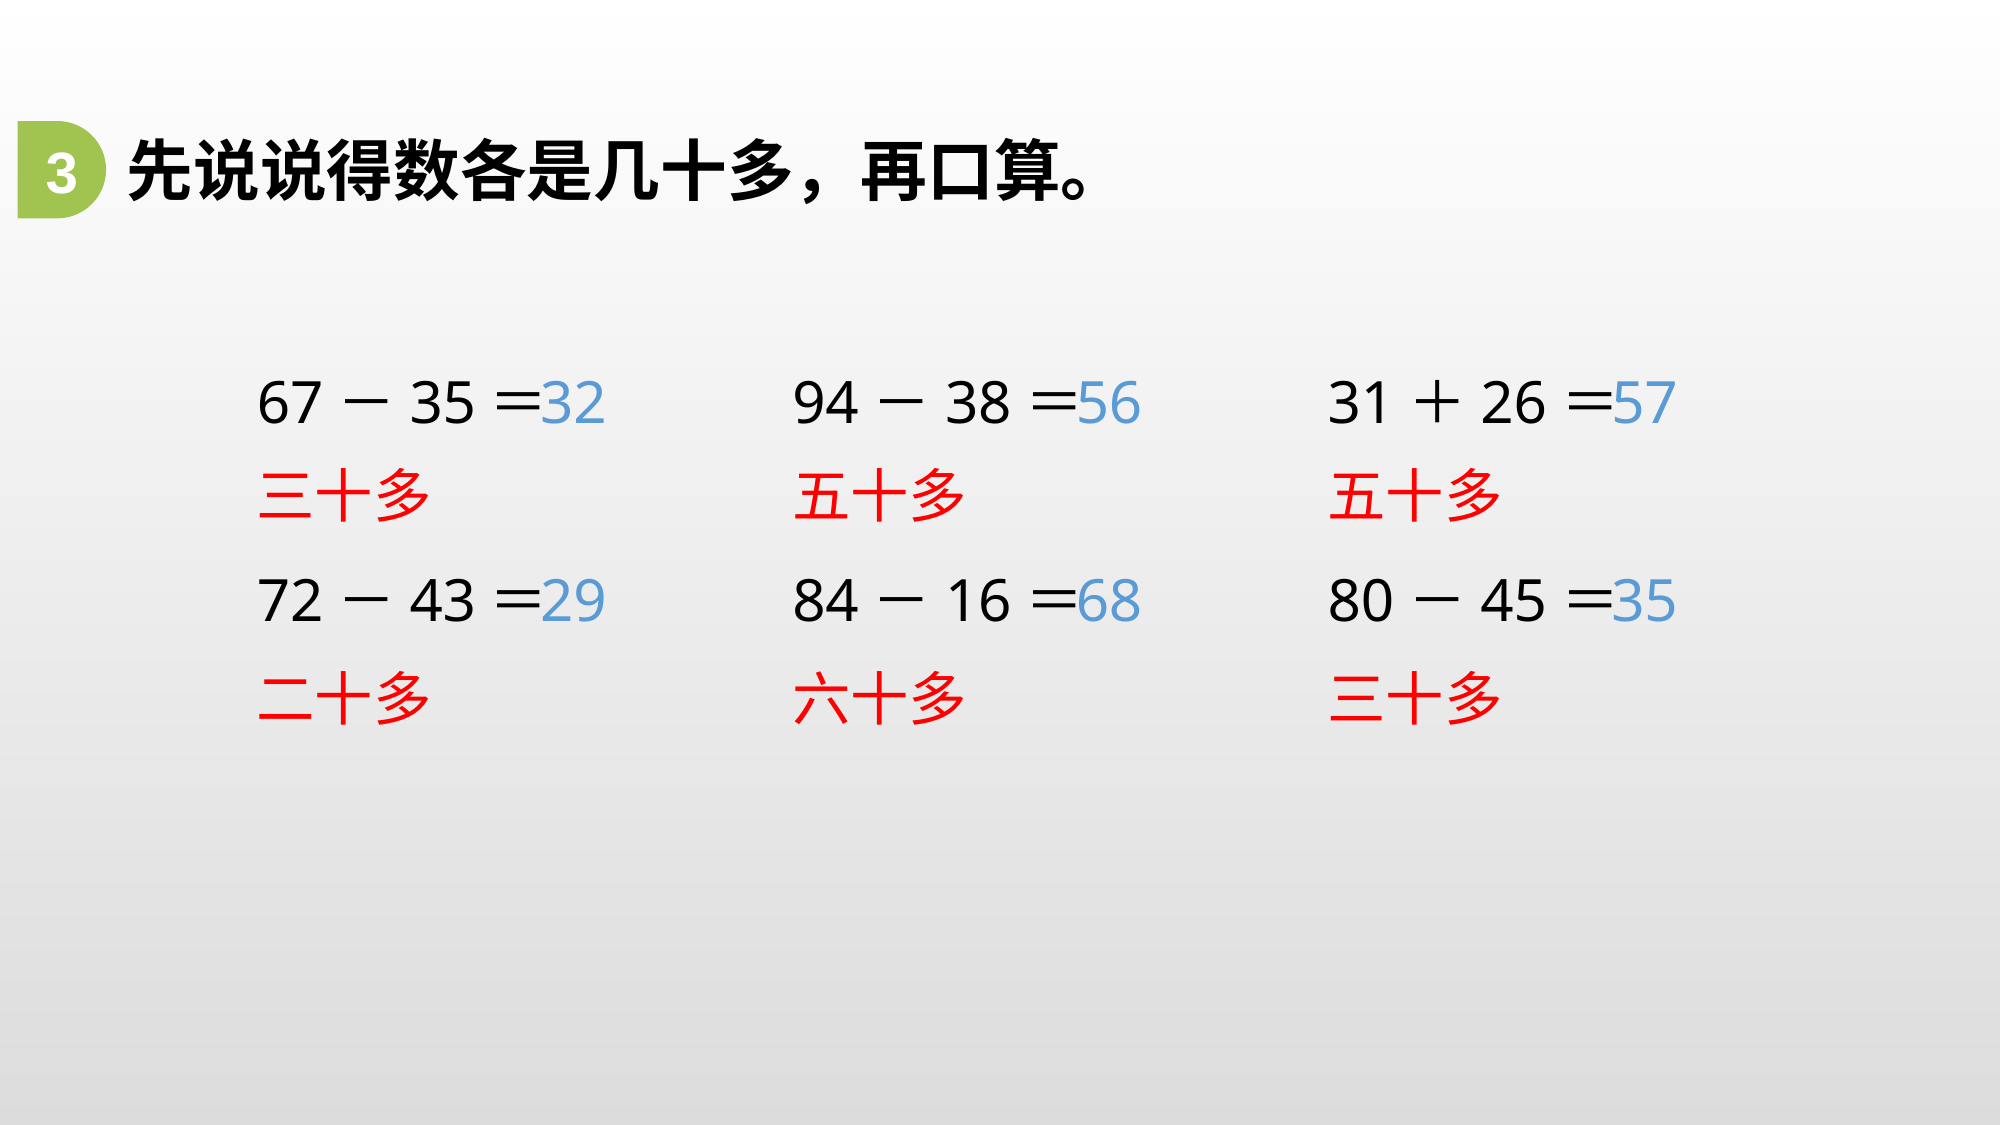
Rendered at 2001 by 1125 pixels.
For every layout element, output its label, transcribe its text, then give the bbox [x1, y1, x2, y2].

text_box 先说说得数各是几十多，再口算。 [111, 120, 1215, 216]
text_box 31＋26＝ [1313, 357, 1596, 443]
text_box 57 [1596, 357, 1739, 443]
text_box 56 [1060, 357, 1203, 443]
text_box 二十多 [241, 654, 510, 740]
text_box 94－38＝ [777, 357, 1060, 443]
text_box 三十多 [241, 451, 510, 537]
text_box 五十多 [1312, 451, 1581, 537]
text_box 72－43＝ [242, 555, 525, 641]
text_box 三十多 [1312, 654, 1581, 740]
text_box 3 [16, 119, 108, 220]
text_box 67－35＝ [242, 357, 525, 443]
text_box 35 [1596, 555, 1739, 641]
text_box 32 [525, 357, 668, 443]
text_box 84－16＝ [777, 555, 1060, 641]
text_box 80－45＝ [1313, 555, 1596, 641]
text_box 六十多 [777, 654, 1046, 740]
text_box 五十多 [777, 451, 1046, 537]
text_box 29 [525, 555, 668, 641]
text_box 68 [1060, 555, 1203, 641]
